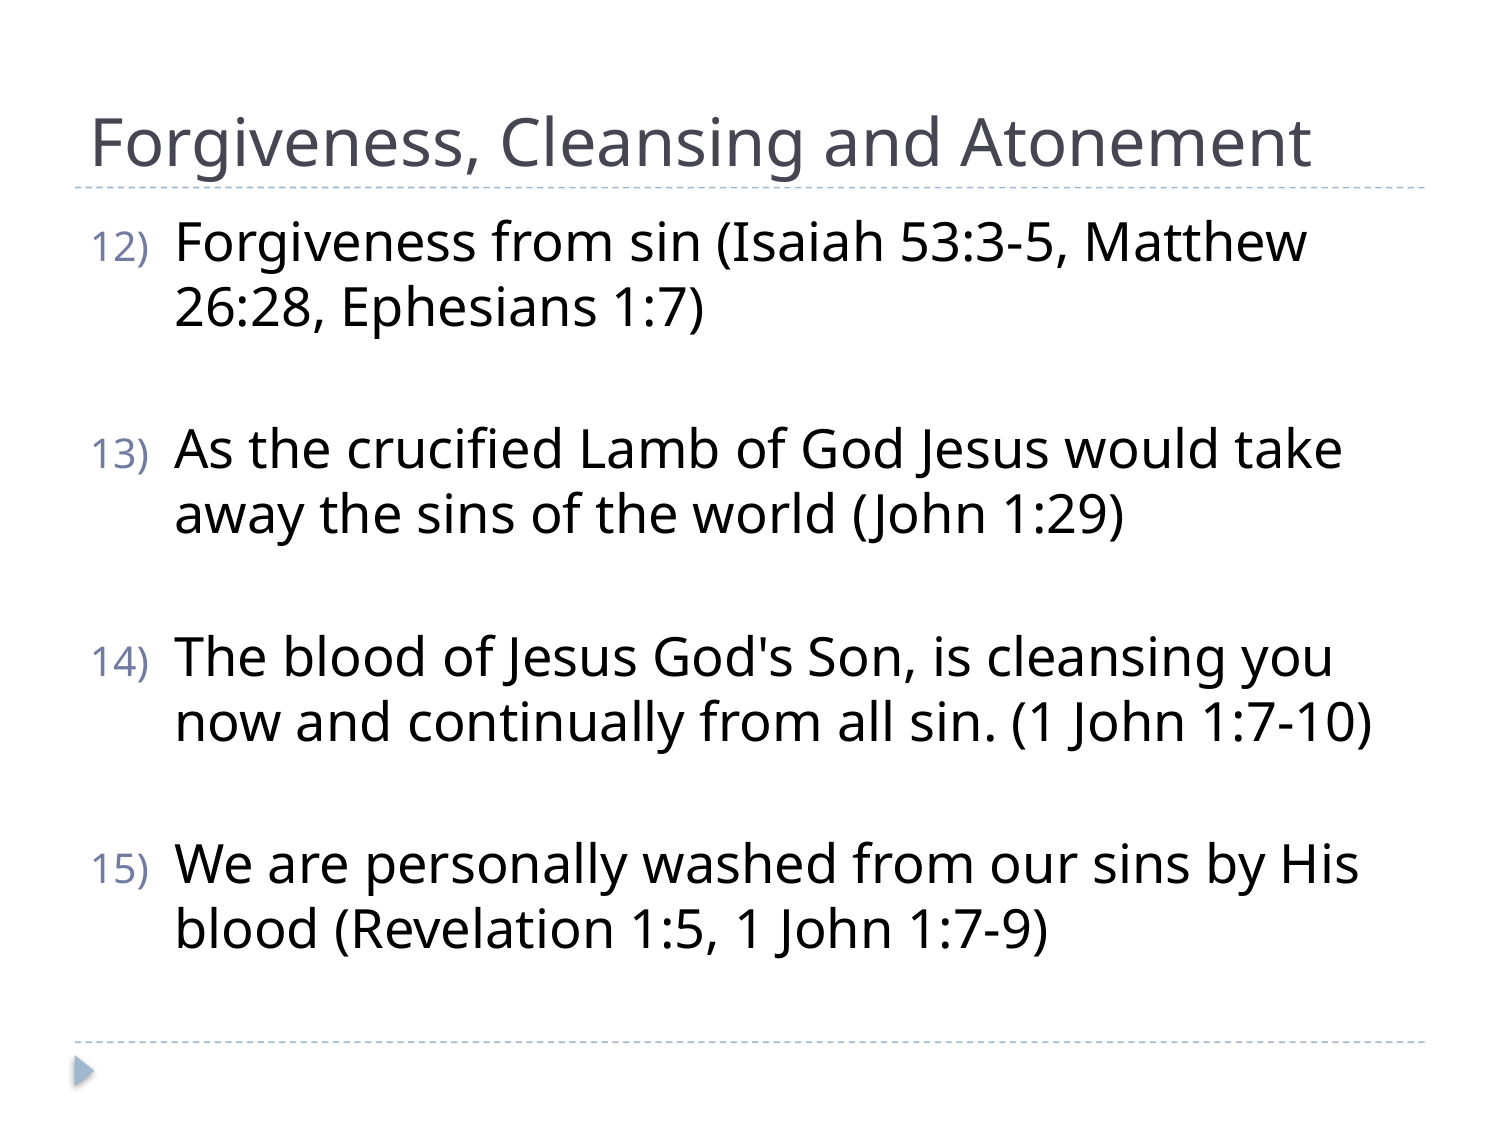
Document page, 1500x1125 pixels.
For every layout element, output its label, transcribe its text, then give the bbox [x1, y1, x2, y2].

title Forgiveness, Cleansing and Atonement [75, 24, 1425, 188]
list Forgiveness from sin (Isaiah 53:3-5, Matthew 26:28, Ephesians 1:7) As the crucified Lamb of God Jesus would take away the sins of the world (John 1:29) The blood of Jesus God's Son, is cleansing you now and continually from all sin. (1 John 1:7-10) We are personally washed from our sins by His blood (Revelation 1:5, 1 John 1:7-9) [75, 200, 1425, 1010]
